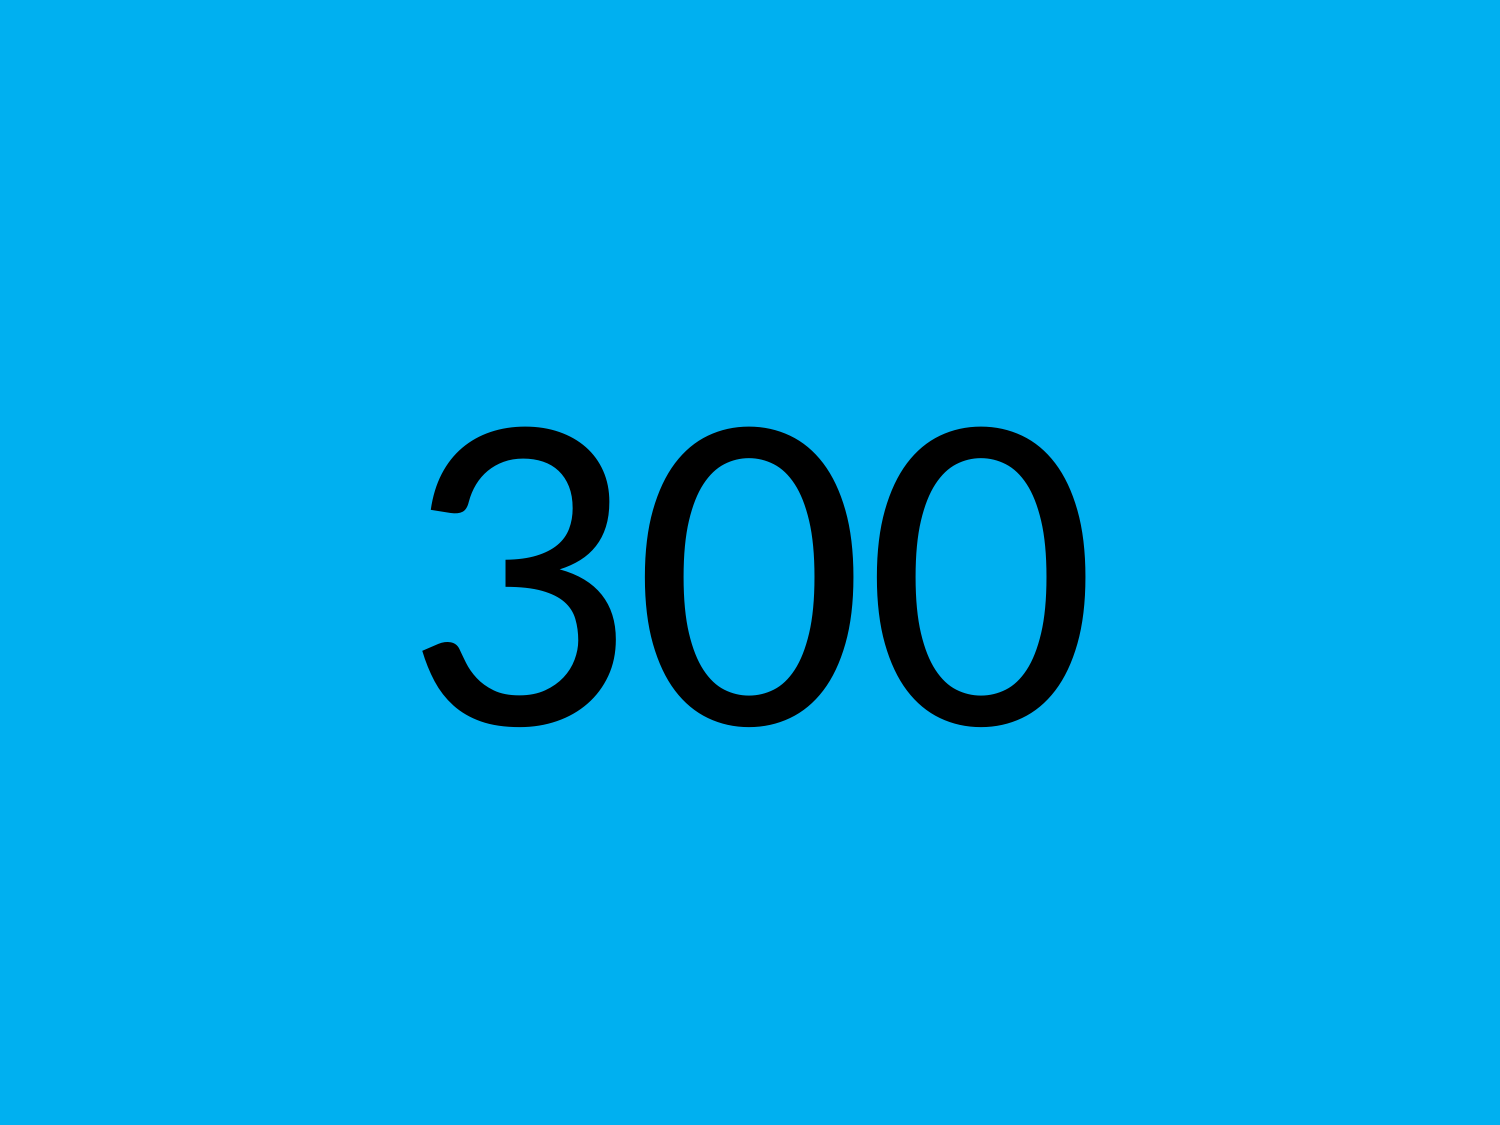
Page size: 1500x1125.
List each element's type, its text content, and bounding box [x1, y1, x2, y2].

title 300 [75, 45, 1425, 1038]
